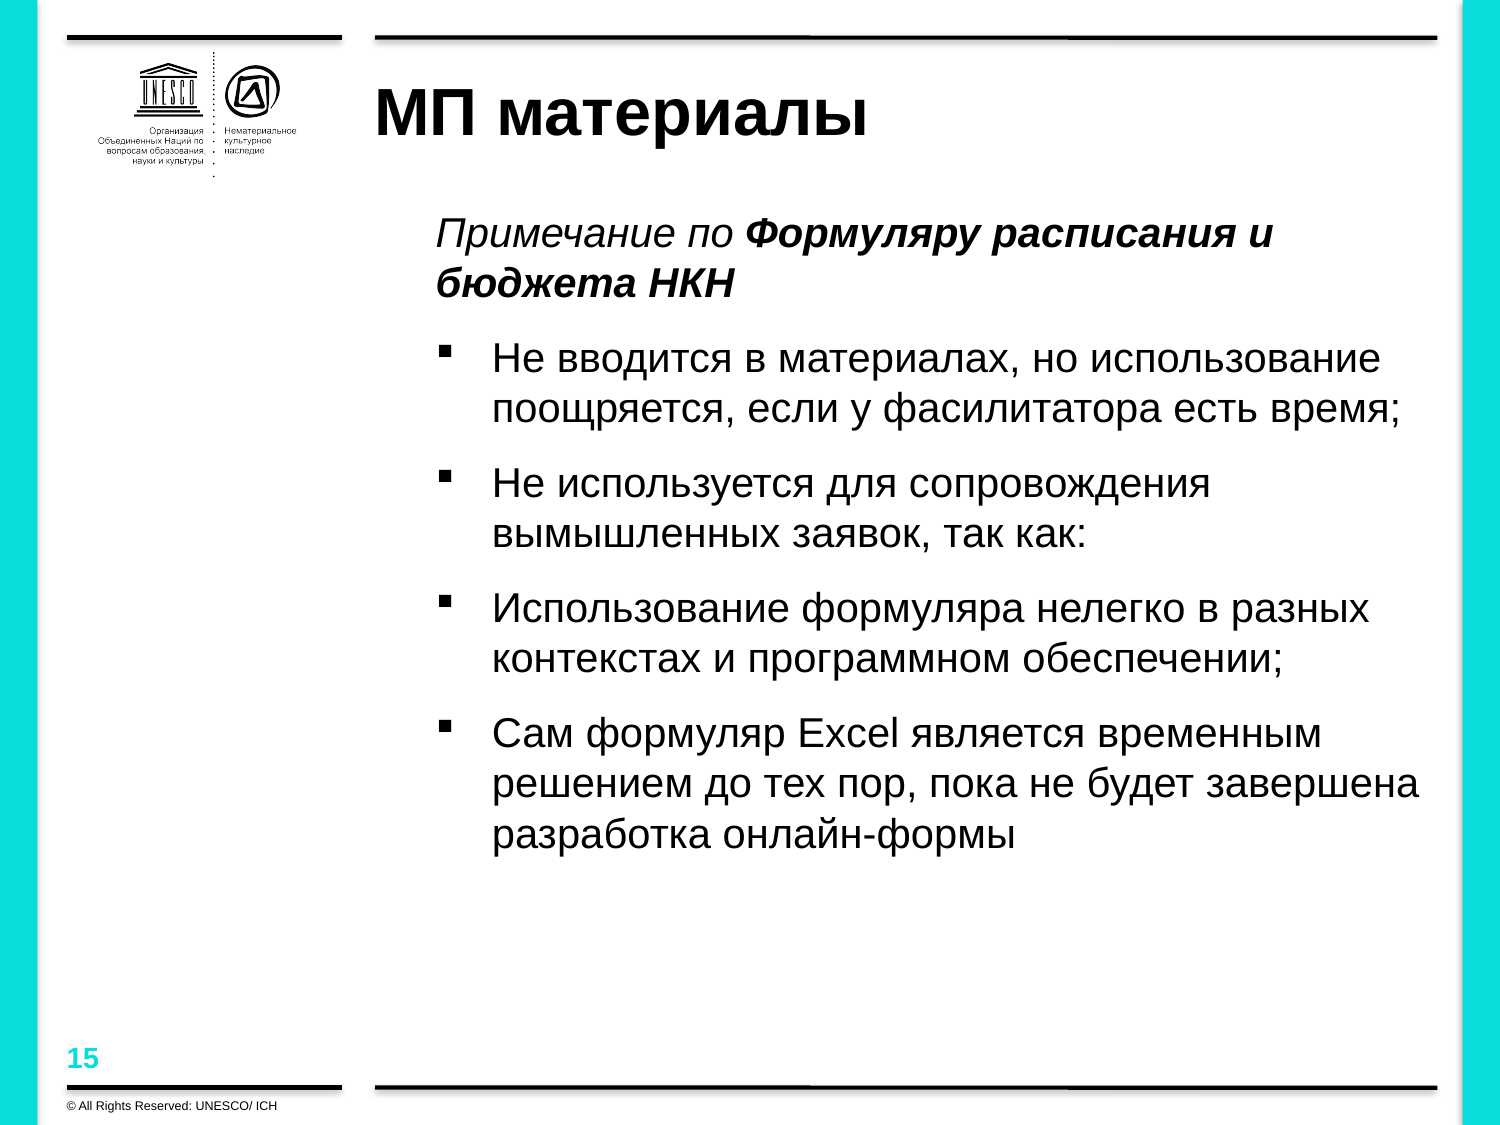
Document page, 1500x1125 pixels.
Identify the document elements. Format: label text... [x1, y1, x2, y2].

list Примечание по Формуляру расписания и бюджета НКН Не вводится в материалах, но использование поощряется, если у фасилитатора есть время; Не используется для сопровождения вымышленных заявок, так как: Использование формуляра нелегко в разных контекстах и программном обеспечении; Сам формуляр Excel является временным решением до тех пор, пока не будет завершена разработка онлайн-формы [374, 206, 1438, 1014]
picture [89, 52, 307, 187]
footer © All Rights Reserved: UNESCO/ ICH [66, 1097, 342, 1125]
title МП материалы [374, 68, 1438, 150]
